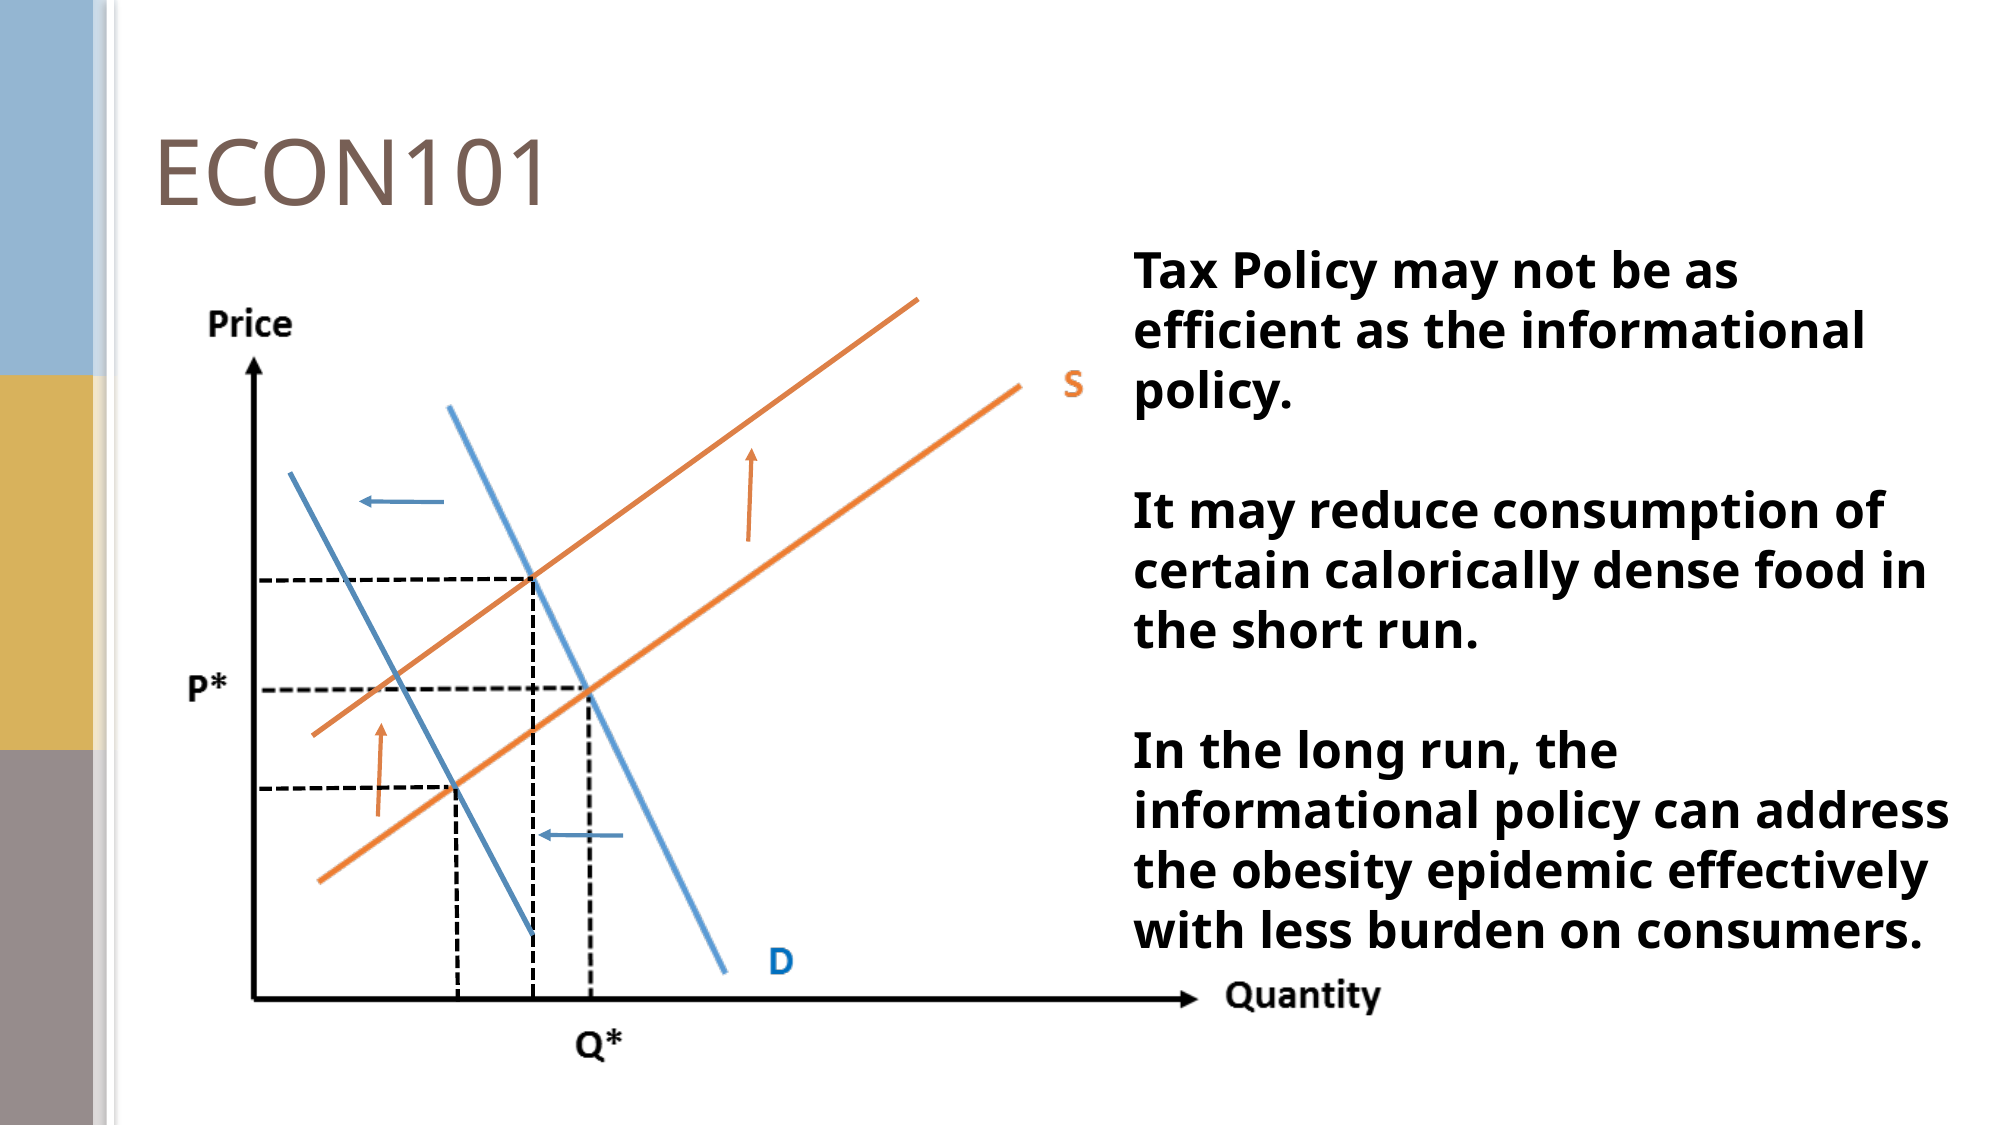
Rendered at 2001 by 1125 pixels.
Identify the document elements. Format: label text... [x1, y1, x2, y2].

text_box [455, 788, 459, 1003]
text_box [258, 786, 449, 790]
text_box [311, 298, 919, 737]
title ECON101 [137, 59, 1863, 273]
text_box Tax Policy may not be as efficient as the informational policy. It may reduce consumption of certain calorically dense food in the short run. In the long run, the informational policy can address the obesity epidemic effectively with less burden on consumers. [1119, 231, 1971, 966]
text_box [289, 471, 534, 936]
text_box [747, 447, 753, 543]
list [136, 276, 1419, 1077]
